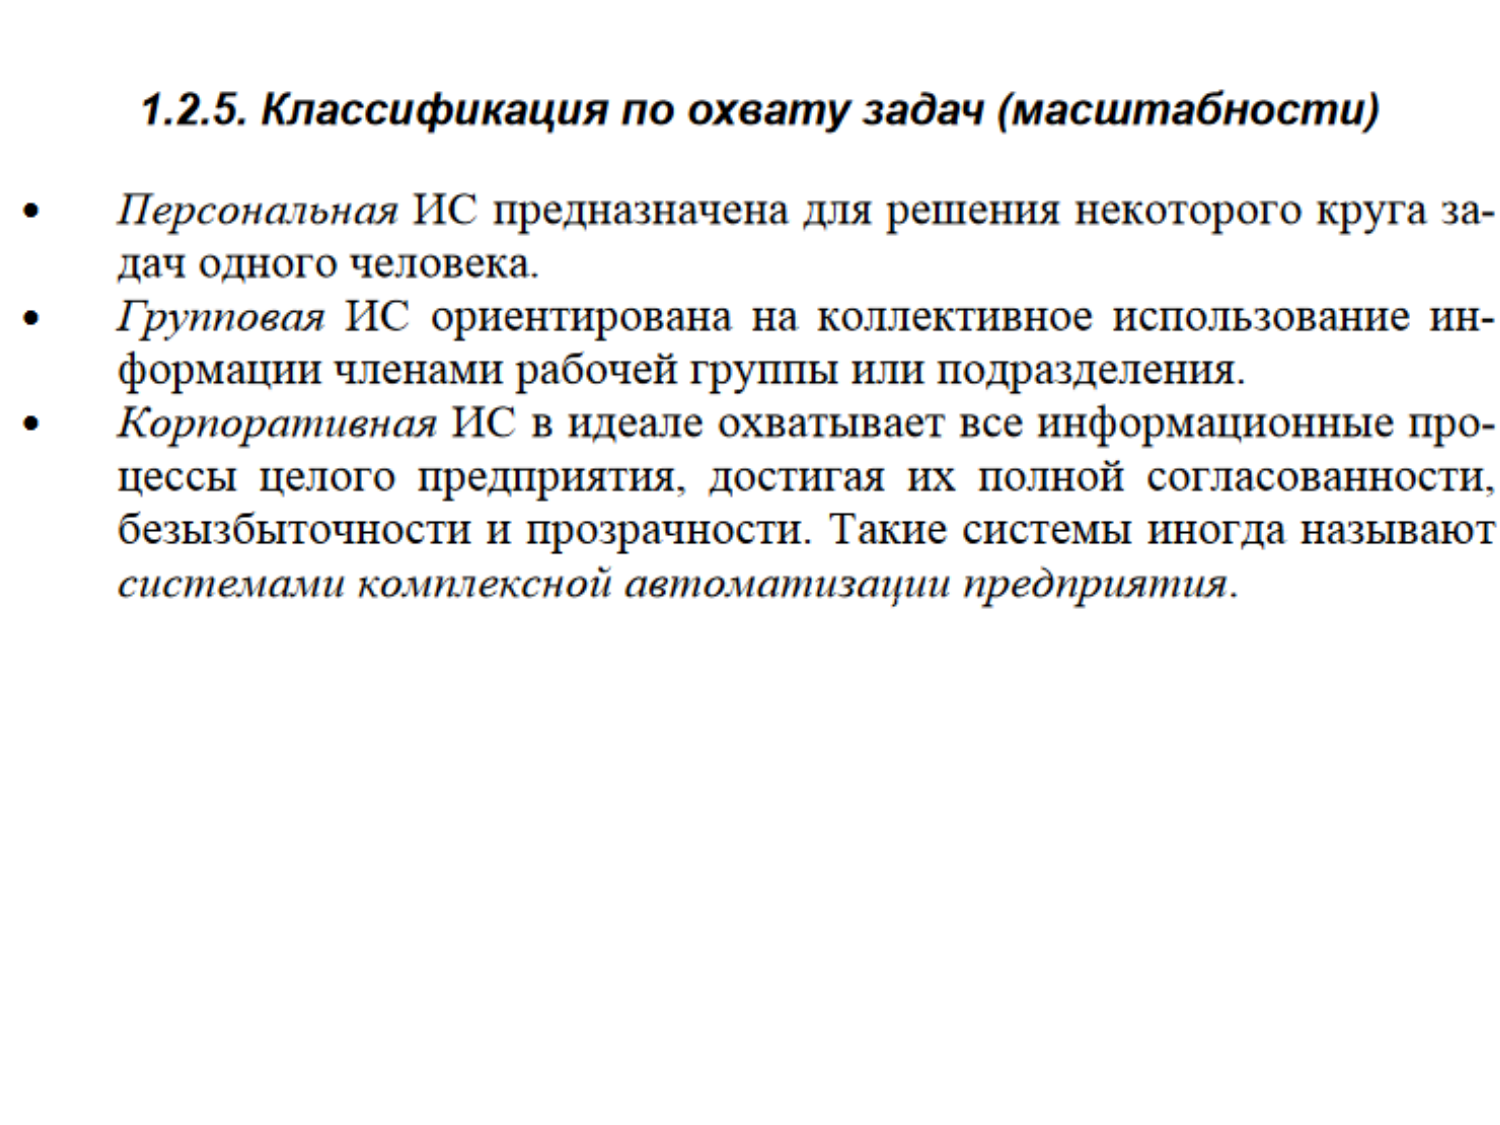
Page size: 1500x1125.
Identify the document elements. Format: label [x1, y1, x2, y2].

picture [0, 70, 1500, 634]
